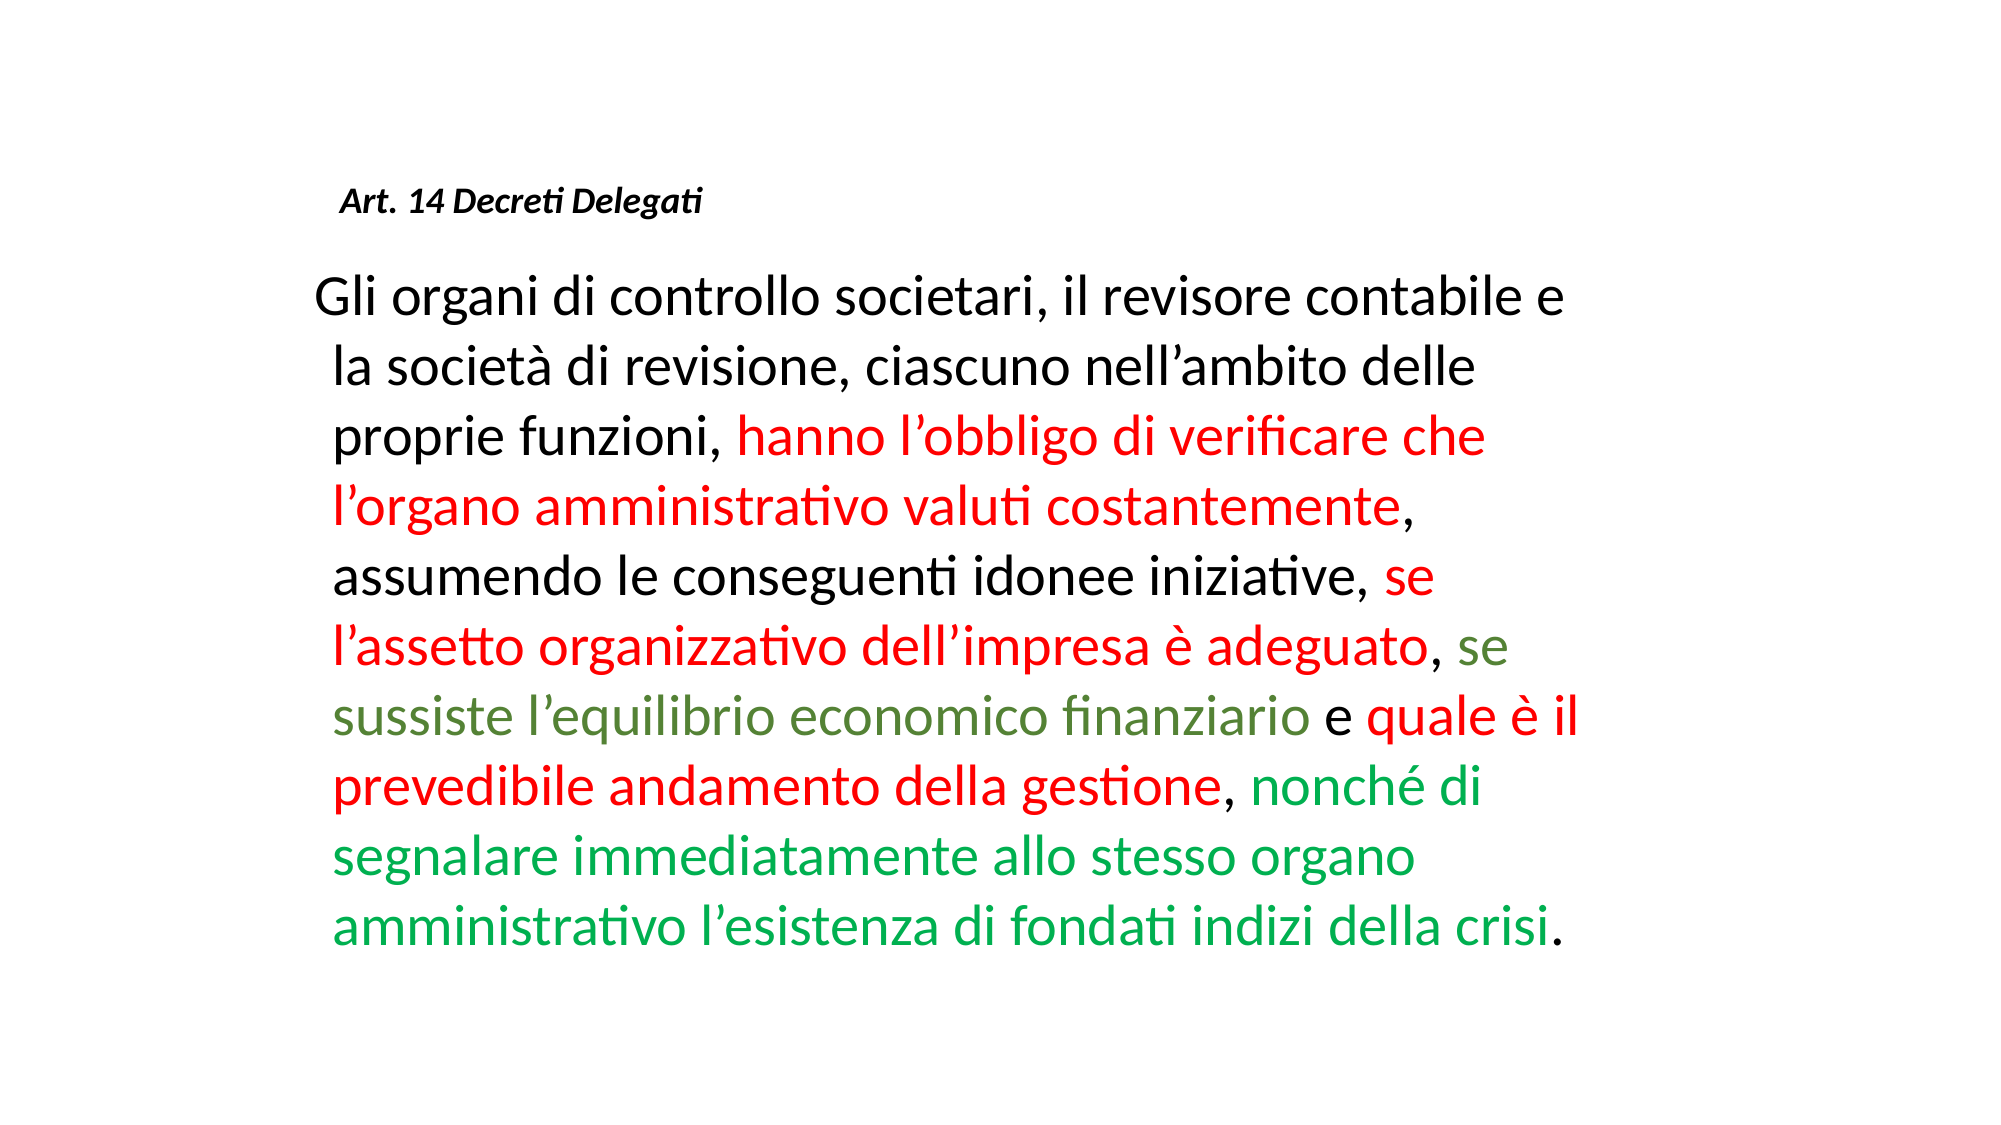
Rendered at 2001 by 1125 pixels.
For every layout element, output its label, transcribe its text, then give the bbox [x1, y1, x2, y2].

text_box Art. 14 Decreti Delegati [324, 168, 1650, 229]
text_box Gli organi di controllo societari, il revisore contabile e la società di revisione, ciascuno nell’ambito delle proprie funzioni, hanno l’obbligo di verificare che l’organo amministrativo valuti costantemente, assumendo le conseguenti idonee iniziative, se l’assetto organizzativo dell’impresa è adeguato, se sussiste l’equilibrio economico finanziario e quale è il prevedibile andamento della gestione, nonché di segnalare immediatamente allo stesso organo amministrativo l’esistenza di fondati indizi della crisi. [300, 249, 1625, 965]
